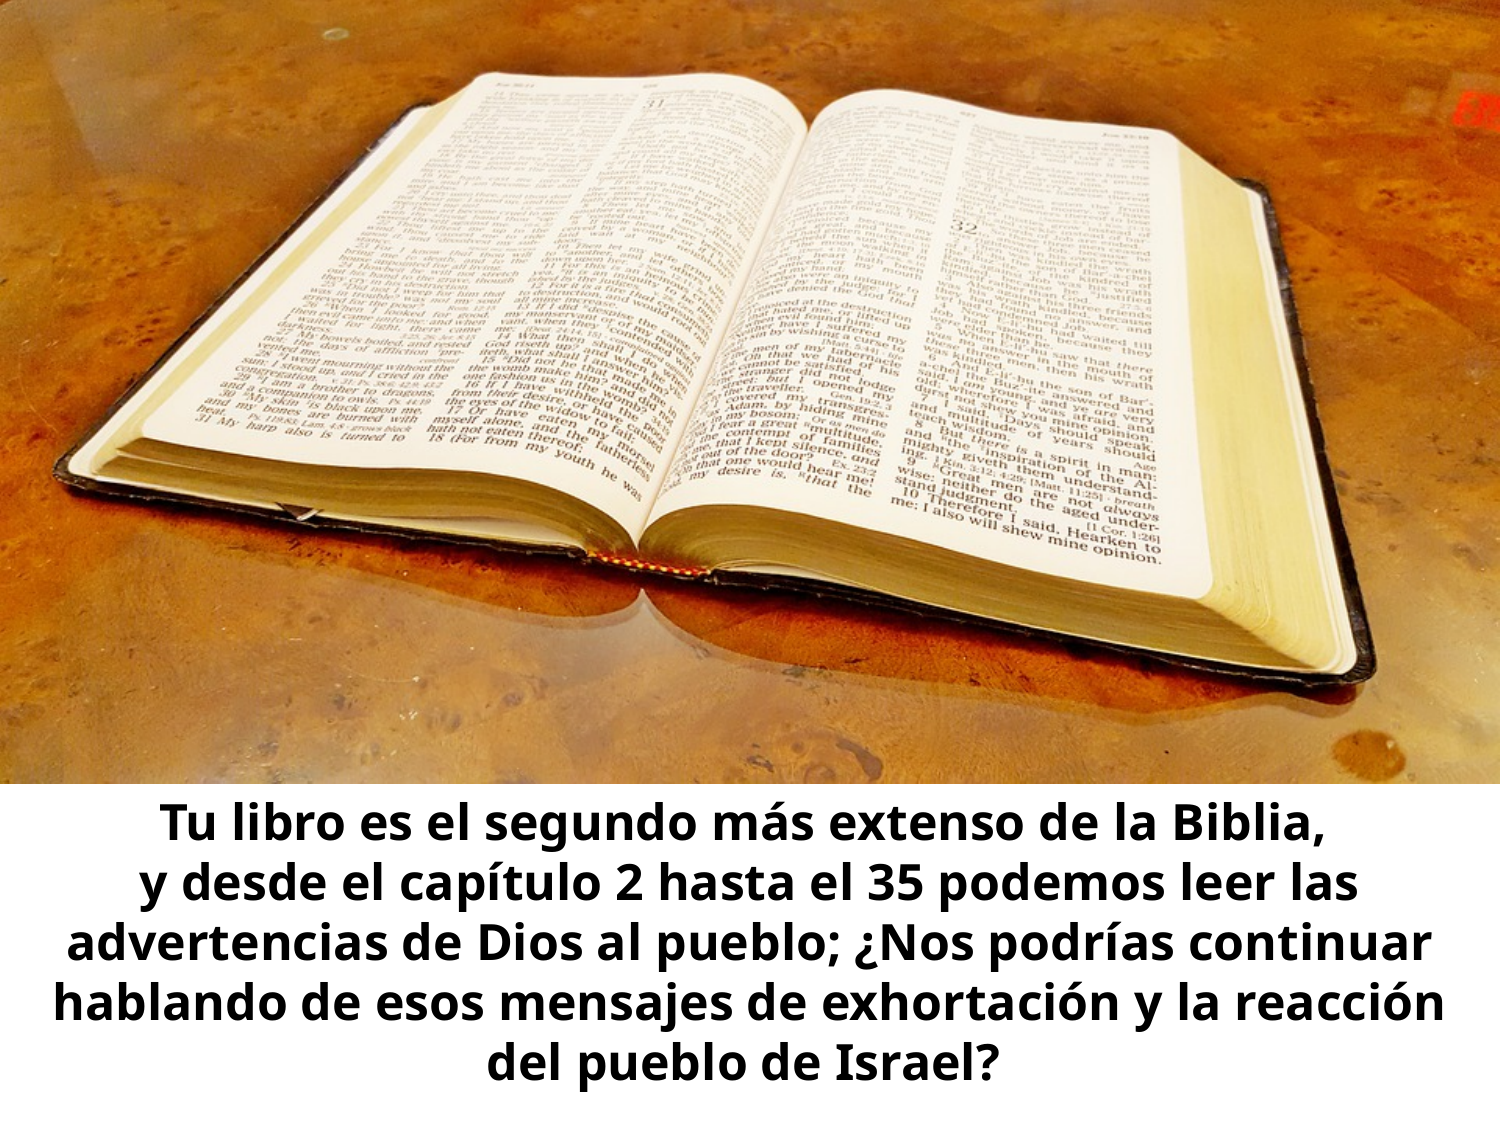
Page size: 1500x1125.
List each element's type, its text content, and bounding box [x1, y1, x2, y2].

picture [0, 0, 1500, 784]
text_box Tu libro es el segundo más extenso de la Biblia, y desde el capítulo 2 hasta el 35 podemos leer las advertencias de Dios al pueblo; ¿Nos podrías continuar hablando de esos mensajes de exhortación y la reacción del pueblo de Israel? [0, 784, 1500, 1098]
